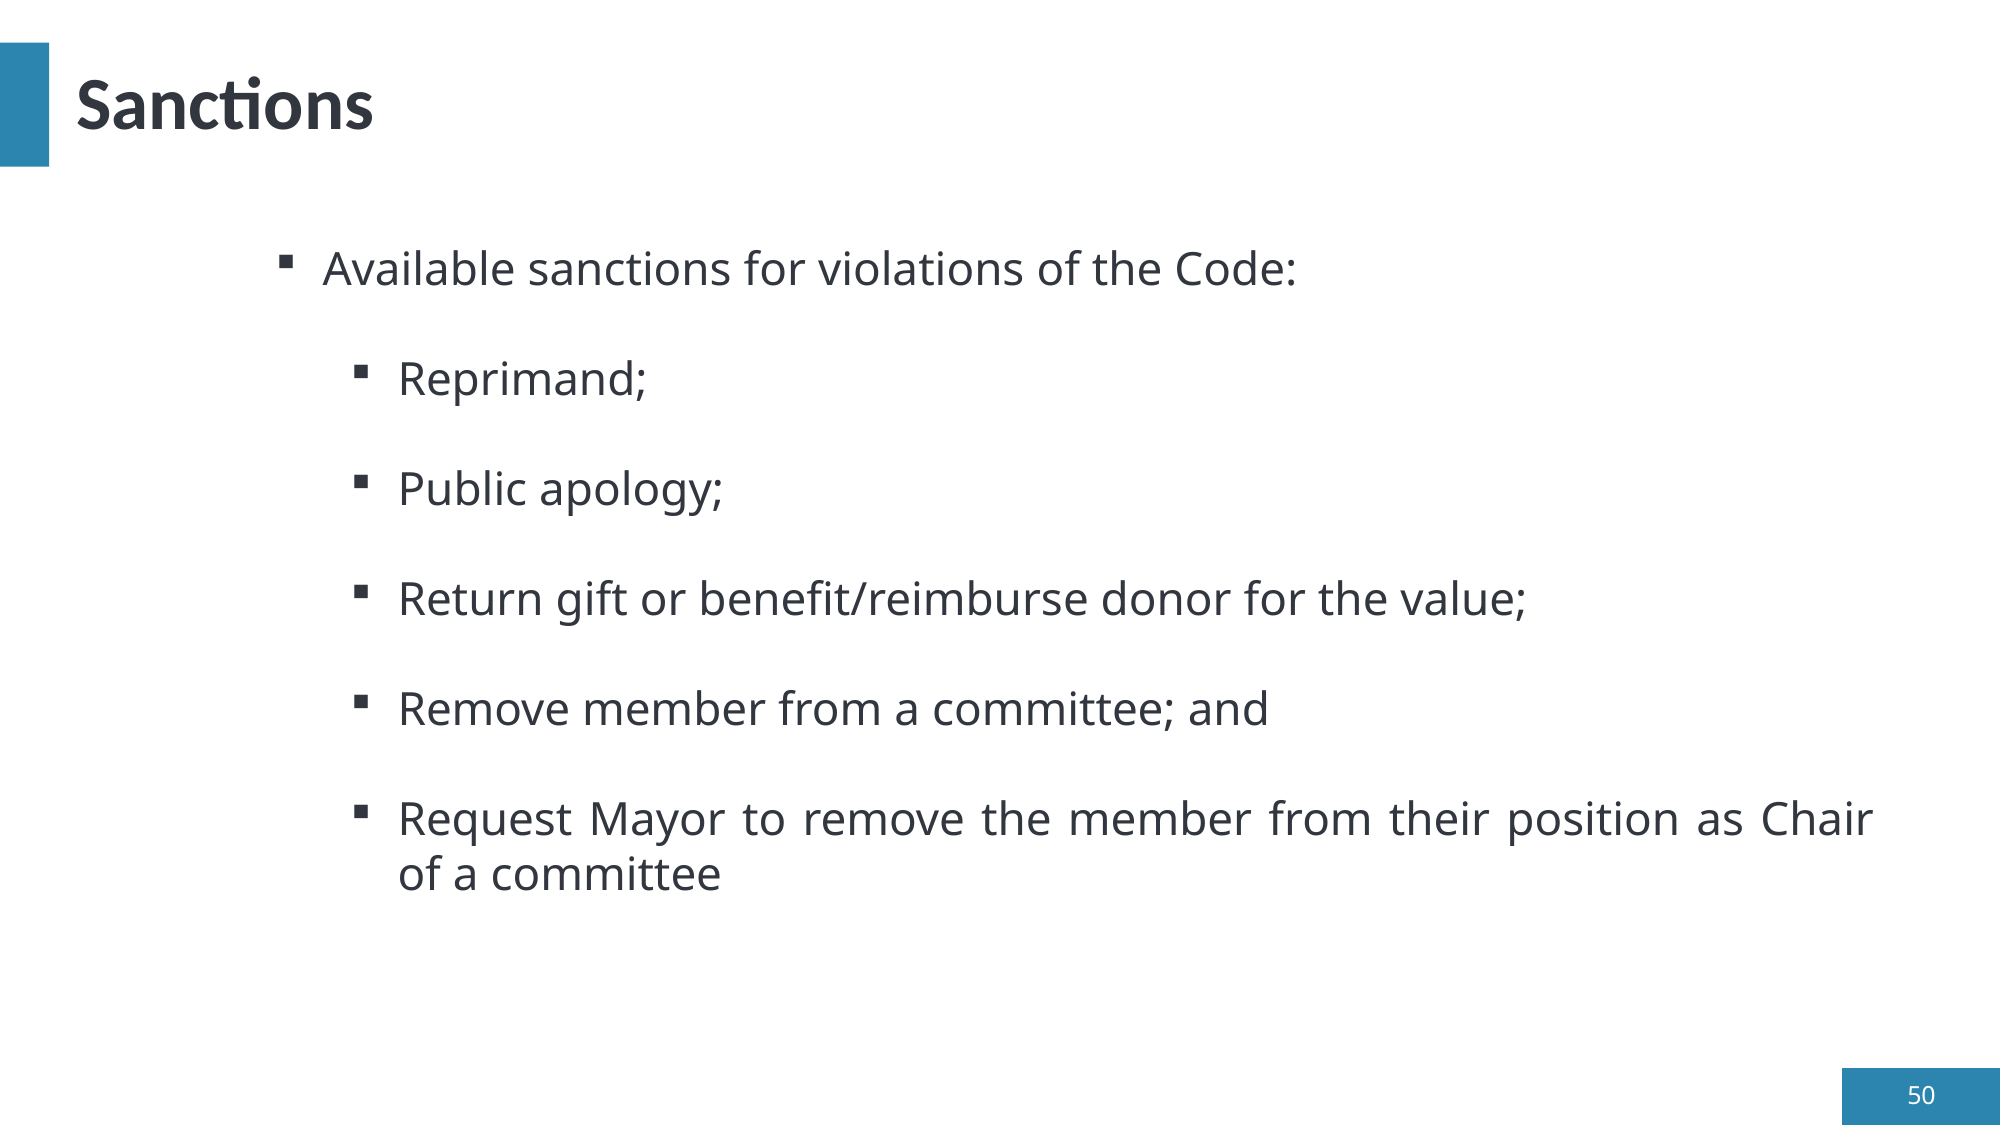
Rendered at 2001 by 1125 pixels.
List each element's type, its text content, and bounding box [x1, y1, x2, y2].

slide_number 50 [1889, 1079, 1951, 1114]
title Sanctions [60, 42, 1951, 168]
text_box Available sanctions for violations of the Code: Reprimand; Public apology; Return gift or benefit/reimburse donor for the value; Remove member from a committee; and Request Mayor to remove the member from their position as Chair of a committee [260, 232, 1890, 963]
